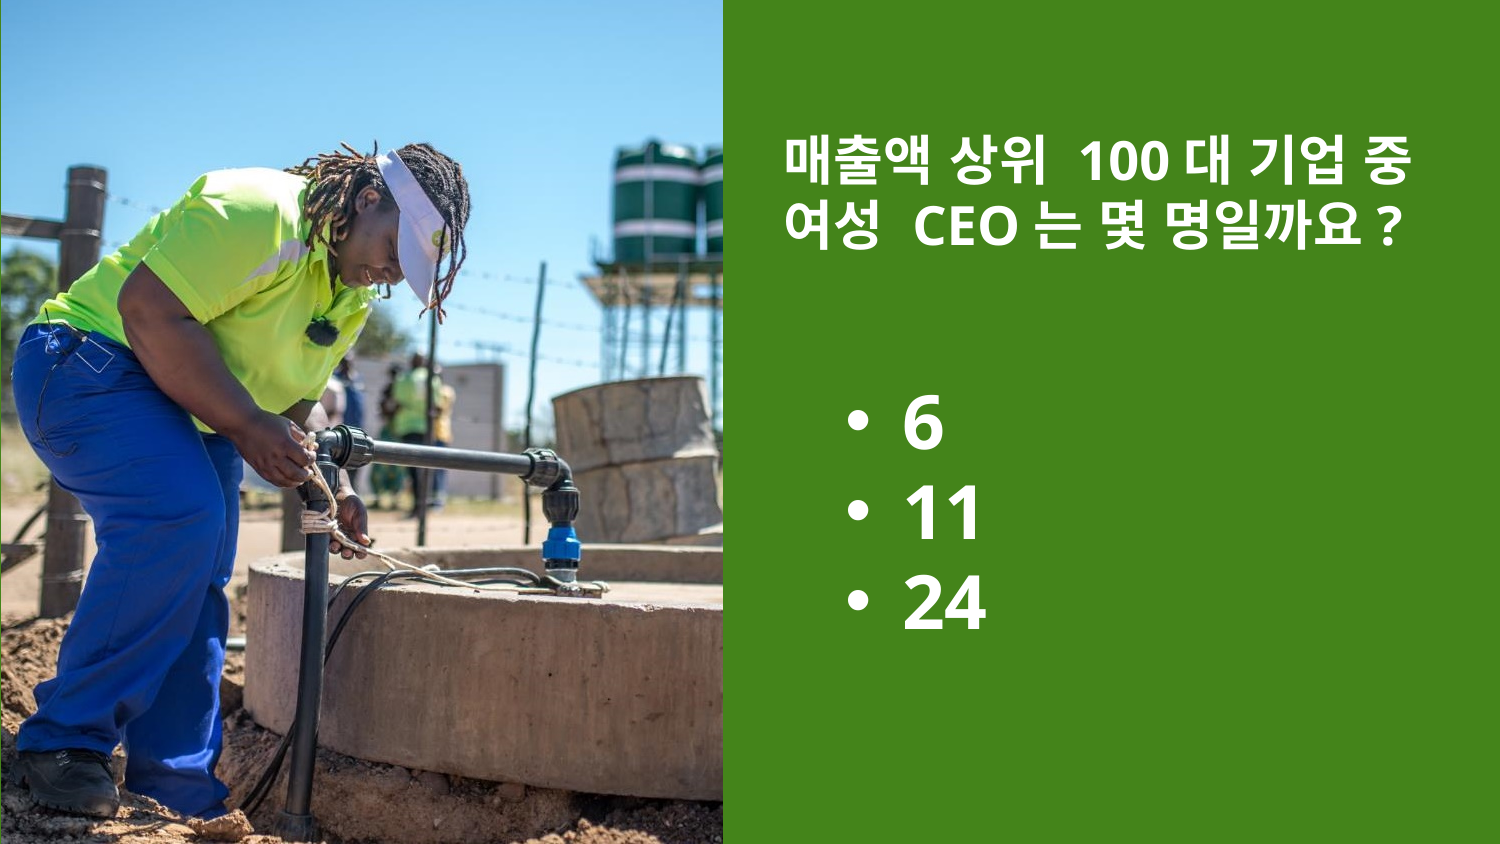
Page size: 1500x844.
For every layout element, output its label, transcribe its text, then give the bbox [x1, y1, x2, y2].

text_box 6 11 24 [828, 345, 1163, 663]
text_box 매출액 상위 100대 기업 중 여성 CEO는 몇 명일까요? [766, 97, 1464, 275]
picture [0, 0, 723, 844]
